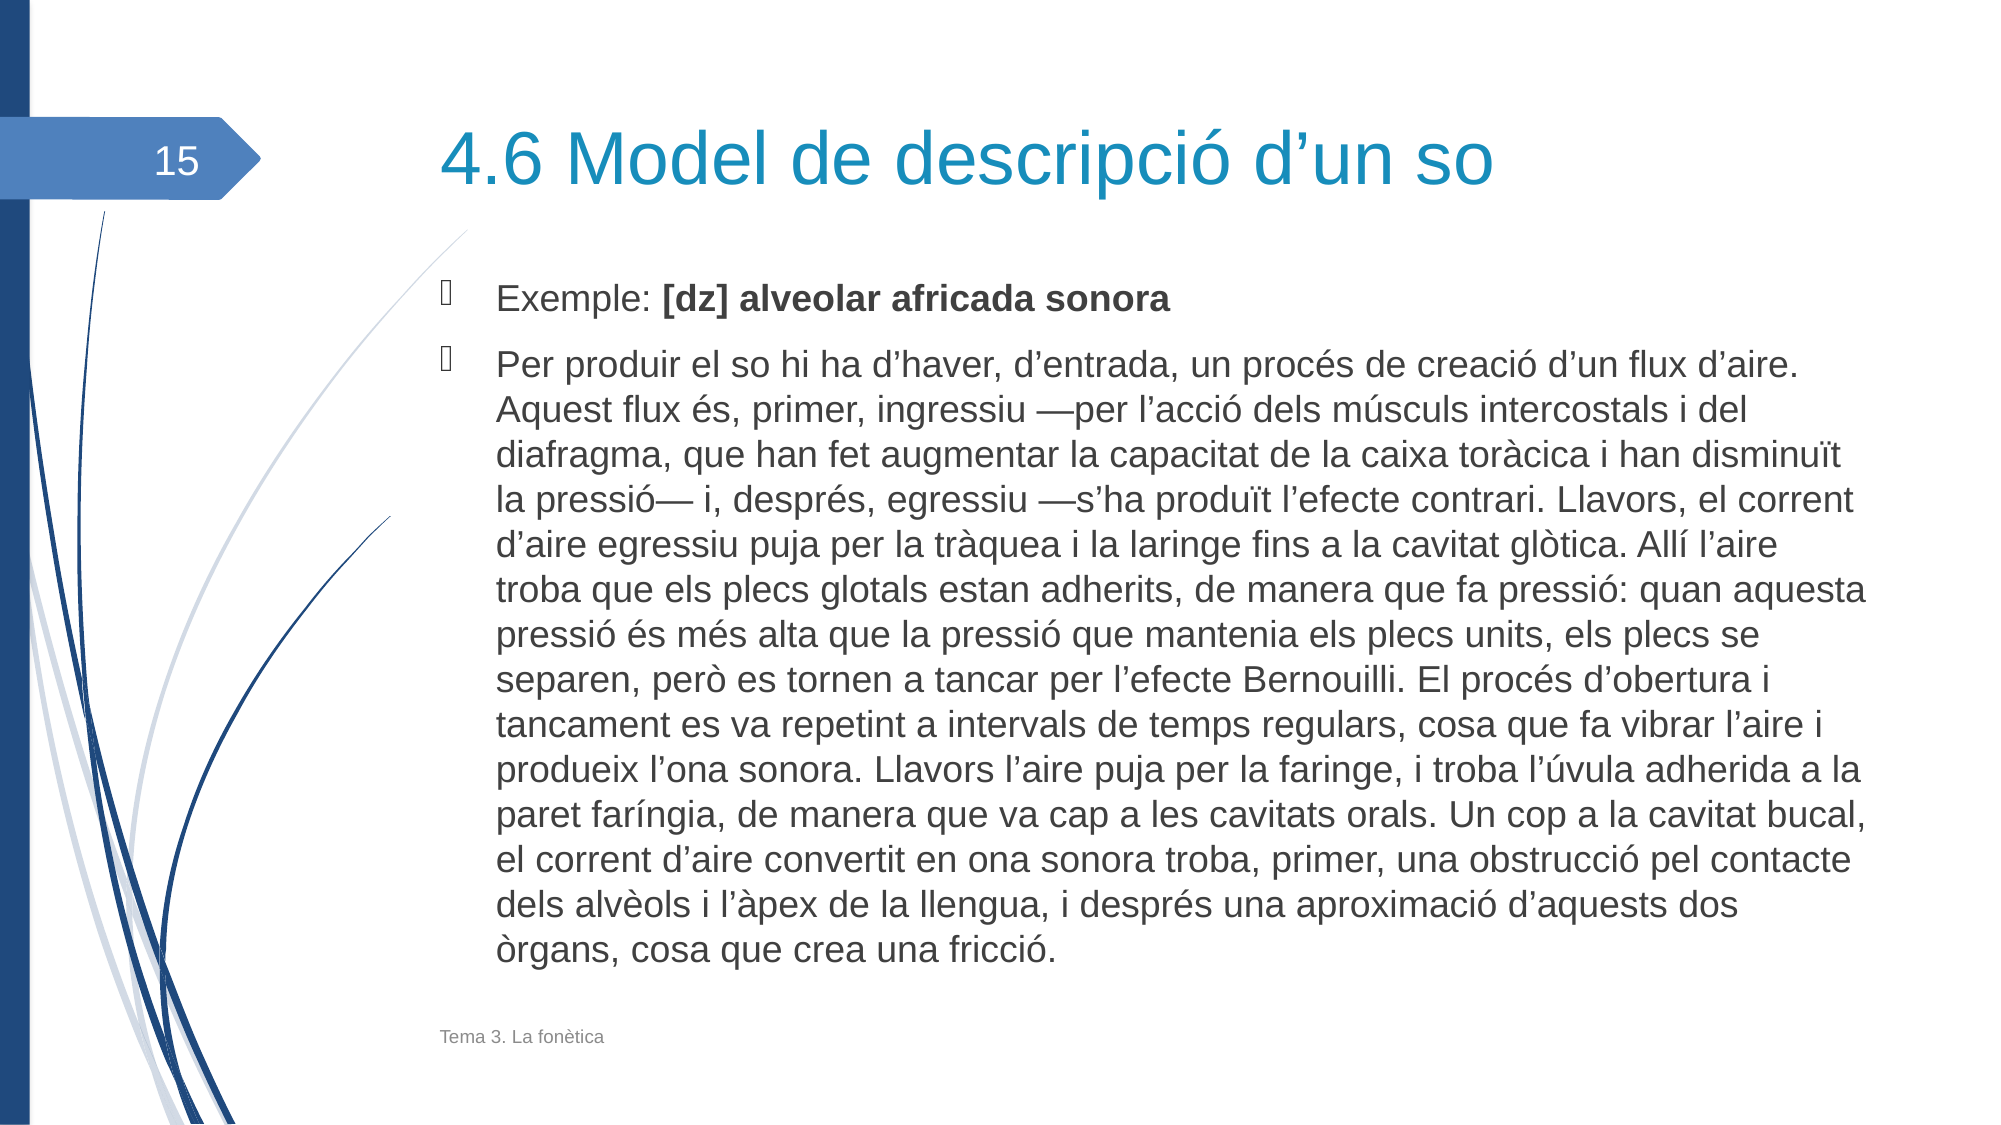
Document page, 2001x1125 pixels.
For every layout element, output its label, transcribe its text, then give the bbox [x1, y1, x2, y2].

text_box <číslo> [87, 129, 215, 189]
text_box Exemple: [dz] alveolar africada sonora Per produir el so hi ha d’haver, d’entrada, un procés de creació d’un flux d’aire. Aquest flux és, primer, ingressiu —per l’acció dels músculs intercostals i del diafragma, que han fet augmentar la capacitat de la caixa toràcica i han disminuït la pressió— i, després, egressiu —s’ha produït l’efecte contrari. Llavors, el corrent d’aire egressiu puja per la tràquea i la laringe fins a la cavitat glòtica. Allí l’aire troba que els plecs glotals estan adherits, de manera que fa pressió: quan aquesta pressió és més alta que la pressió que mantenia els plecs units, els plecs se separen, però es tornen a tancar per l’efecte Bernouilli. El procés d’obertura i tancament es va repetint a intervals de temps regulars, cosa que fa vibrar l’aire i produeix l’ona sonora. Llavors l’aire puja per la faringe, i troba l’úvula adherida a la paret faríngia, de manera que va cap a les cavitats orals. Un cop a la cavitat bucal, el corrent d’aire convertit en ona sonora troba, primer, una obstrucció pel contacte dels alvèols i l’àpex de la llengua, i després una aproximació d’aquests dos òrgans, cosa que crea una fricció. [424, 266, 1887, 1007]
text_box 4.6 Model de descripció d’un so [425, 102, 1887, 266]
text_box Tema 3. La fonètica [424, 1006, 1675, 1067]
